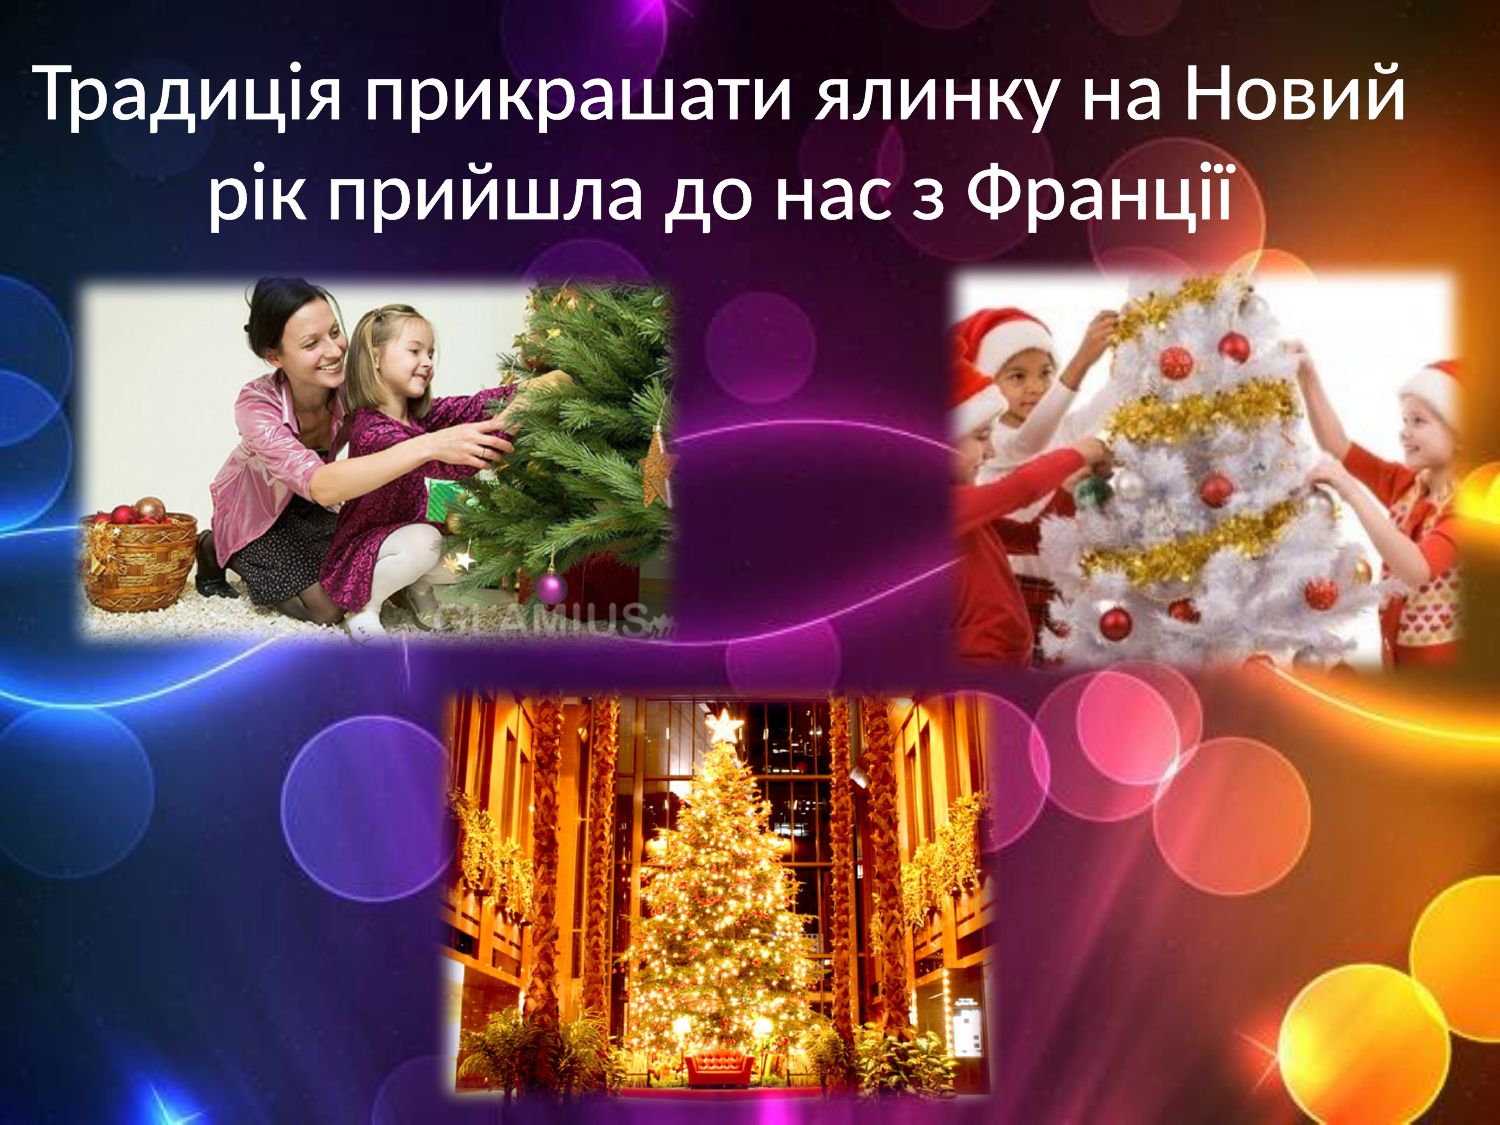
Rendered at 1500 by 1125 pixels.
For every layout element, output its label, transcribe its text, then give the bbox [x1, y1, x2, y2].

picture [0, 0, 1500, 1125]
title Традиція прикрашати ялинку на Новий рік прийшла до нас з Франції [0, 0, 1459, 272]
